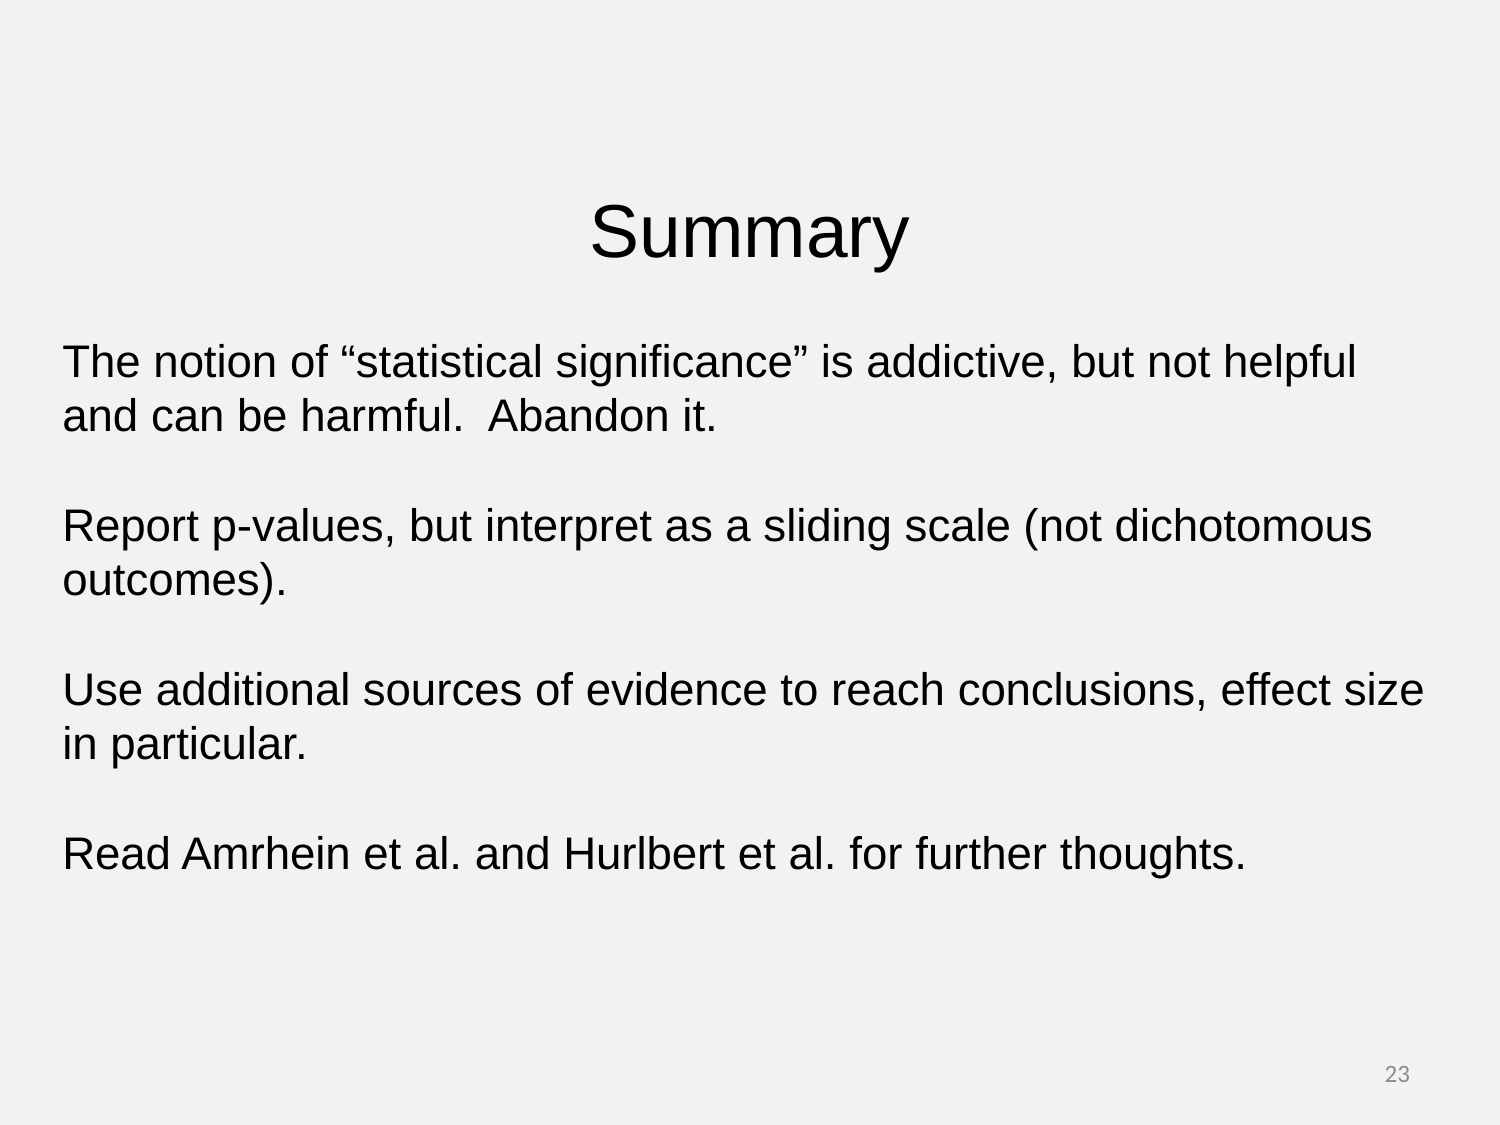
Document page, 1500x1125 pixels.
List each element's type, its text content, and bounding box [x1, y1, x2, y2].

slide_number 23 [1074, 1042, 1425, 1103]
text_box The notion of “statistical significance” is addictive, but not helpful and can be harmful. Abandon it. Report p-values, but interpret as a sliding scale (not dichotomous outcomes). Use additional sources of evidence to reach conclusions, effect size in particular. Read Amrhein et al. and Hurlbert et al. for further thoughts. [47, 323, 1453, 886]
title Summary [47, 62, 1453, 323]
